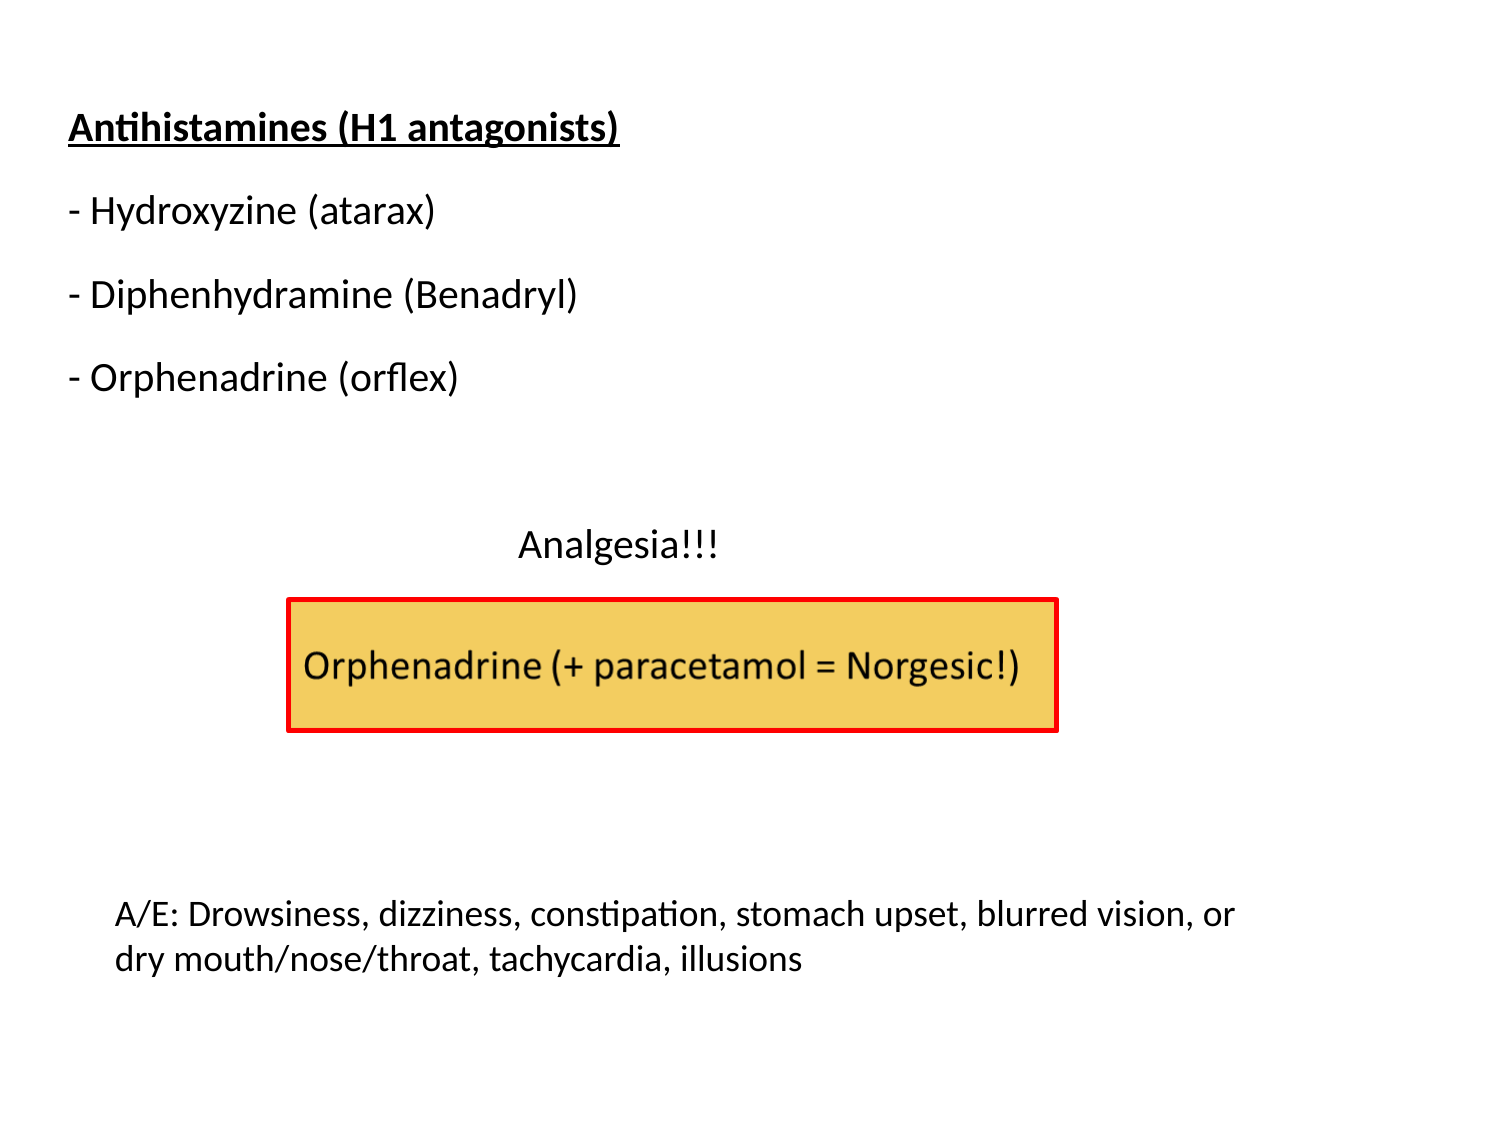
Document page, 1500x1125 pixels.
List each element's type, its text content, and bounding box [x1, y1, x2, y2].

text_box A/E: Drowsiness, dizziness, constipation, stomach upset, blurred vision, or dry mouth/nose/throat, tachycardia, illusions [100, 881, 1306, 1032]
list Antihistamines (H1 antagonists) - Hydroxyzine (atarax) - Diphenhydramine (Benadryl) - Orphenadrine (orflex) Analgesia!!! [53, 67, 1404, 916]
picture [277, 597, 1059, 734]
